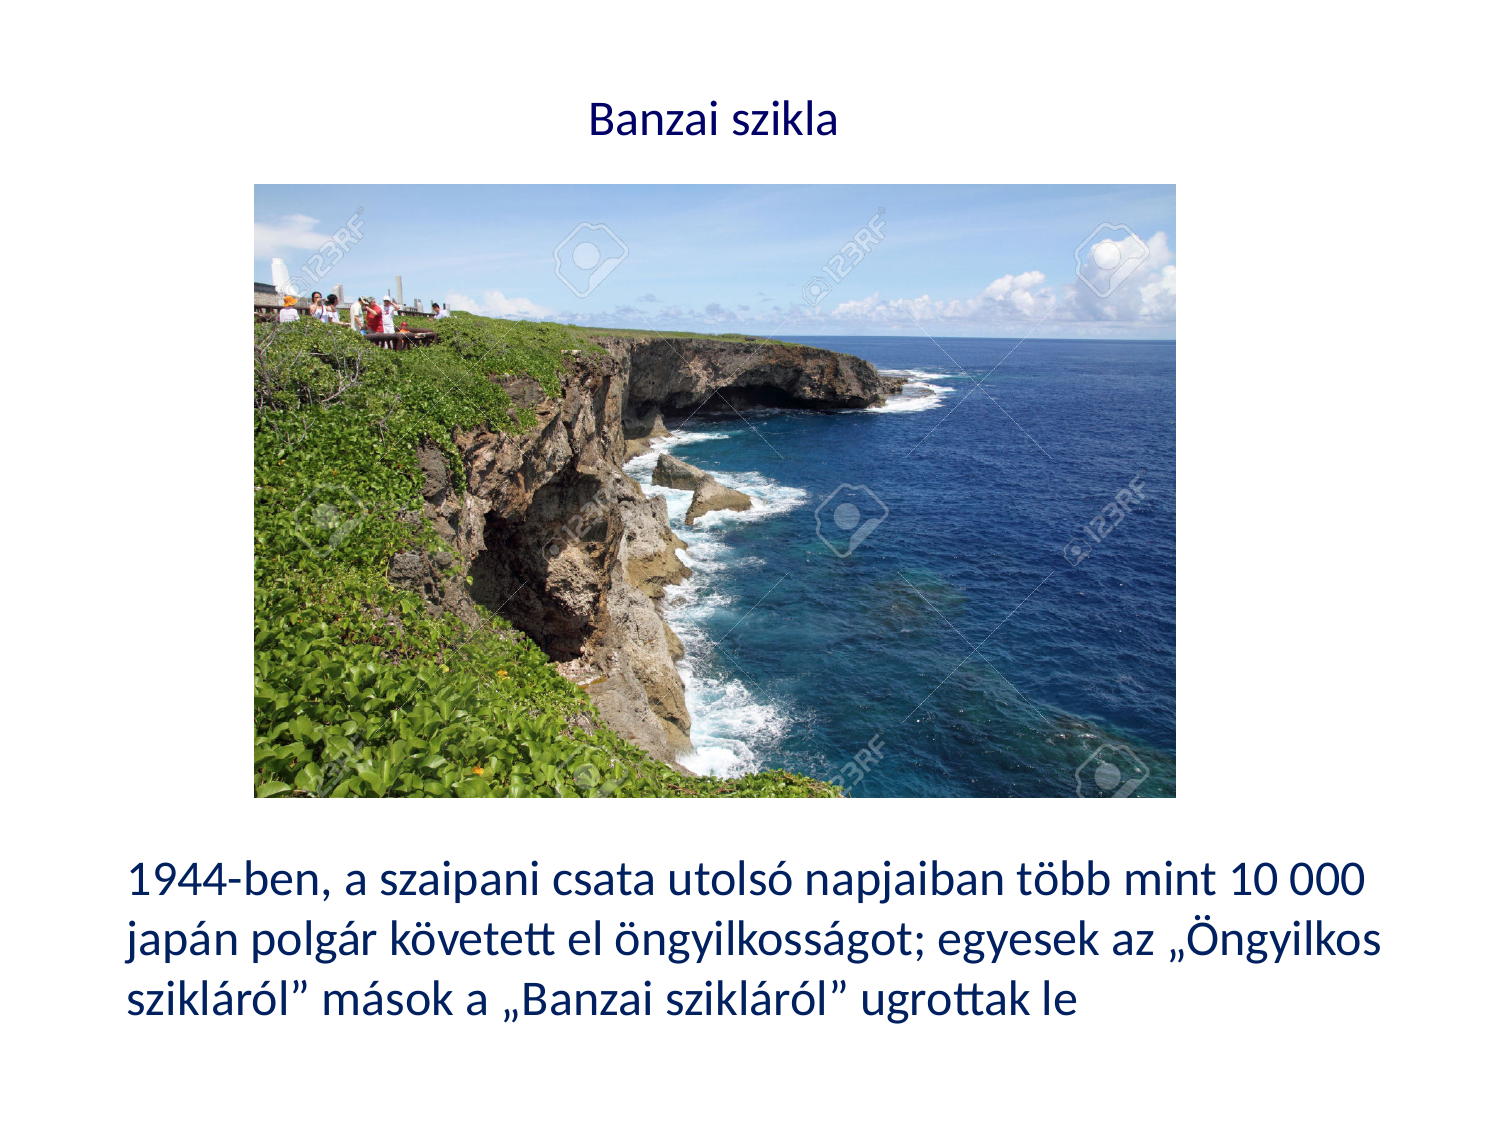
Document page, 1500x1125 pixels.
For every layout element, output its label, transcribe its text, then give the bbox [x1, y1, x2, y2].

text_box 1944-ben, a szaipani csata utolsó napjaiban több mint 10 000 japán polgár követett el öngyilkosságot; egyesek az „Öngyilkos szikláról” mások a „Banzai szikláról” ugrottak le [112, 838, 1400, 1033]
text_box Banzai szikla [573, 78, 855, 153]
picture [254, 184, 1176, 799]
